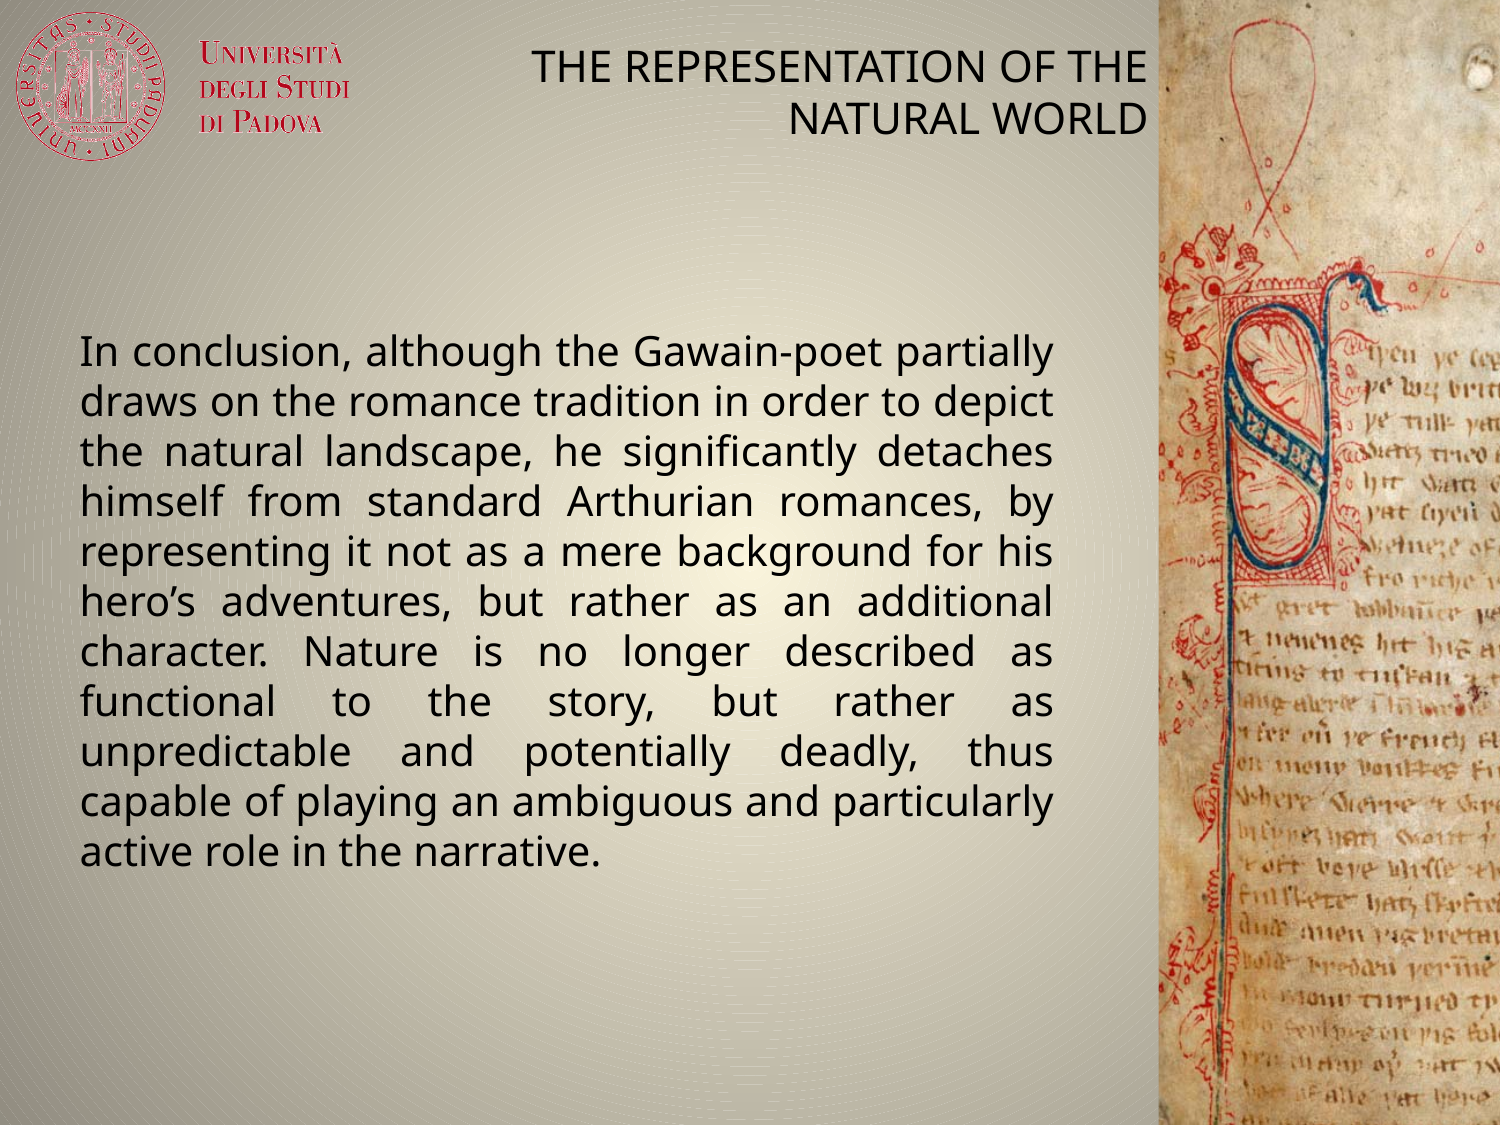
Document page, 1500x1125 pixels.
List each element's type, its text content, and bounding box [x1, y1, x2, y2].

picture [1158, 0, 1500, 1125]
picture [11, 6, 349, 166]
text_box THE REPRESENTATION OF THE NATURAL WORLD [371, 30, 1153, 151]
text_box In conclusion, although the Gawain-poet partially draws on the romance tradition in order to depict the natural landscape, he significantly detaches himself from standard Arthurian romances, by representing it not as a mere background for his hero’s adventures, but rather as an additional character. Nature is no longer described as functional to the story, but rather as unpredictable and potentially deadly, thus capable of playing an ambiguous and particularly active role in the narrative. [64, 317, 1069, 883]
